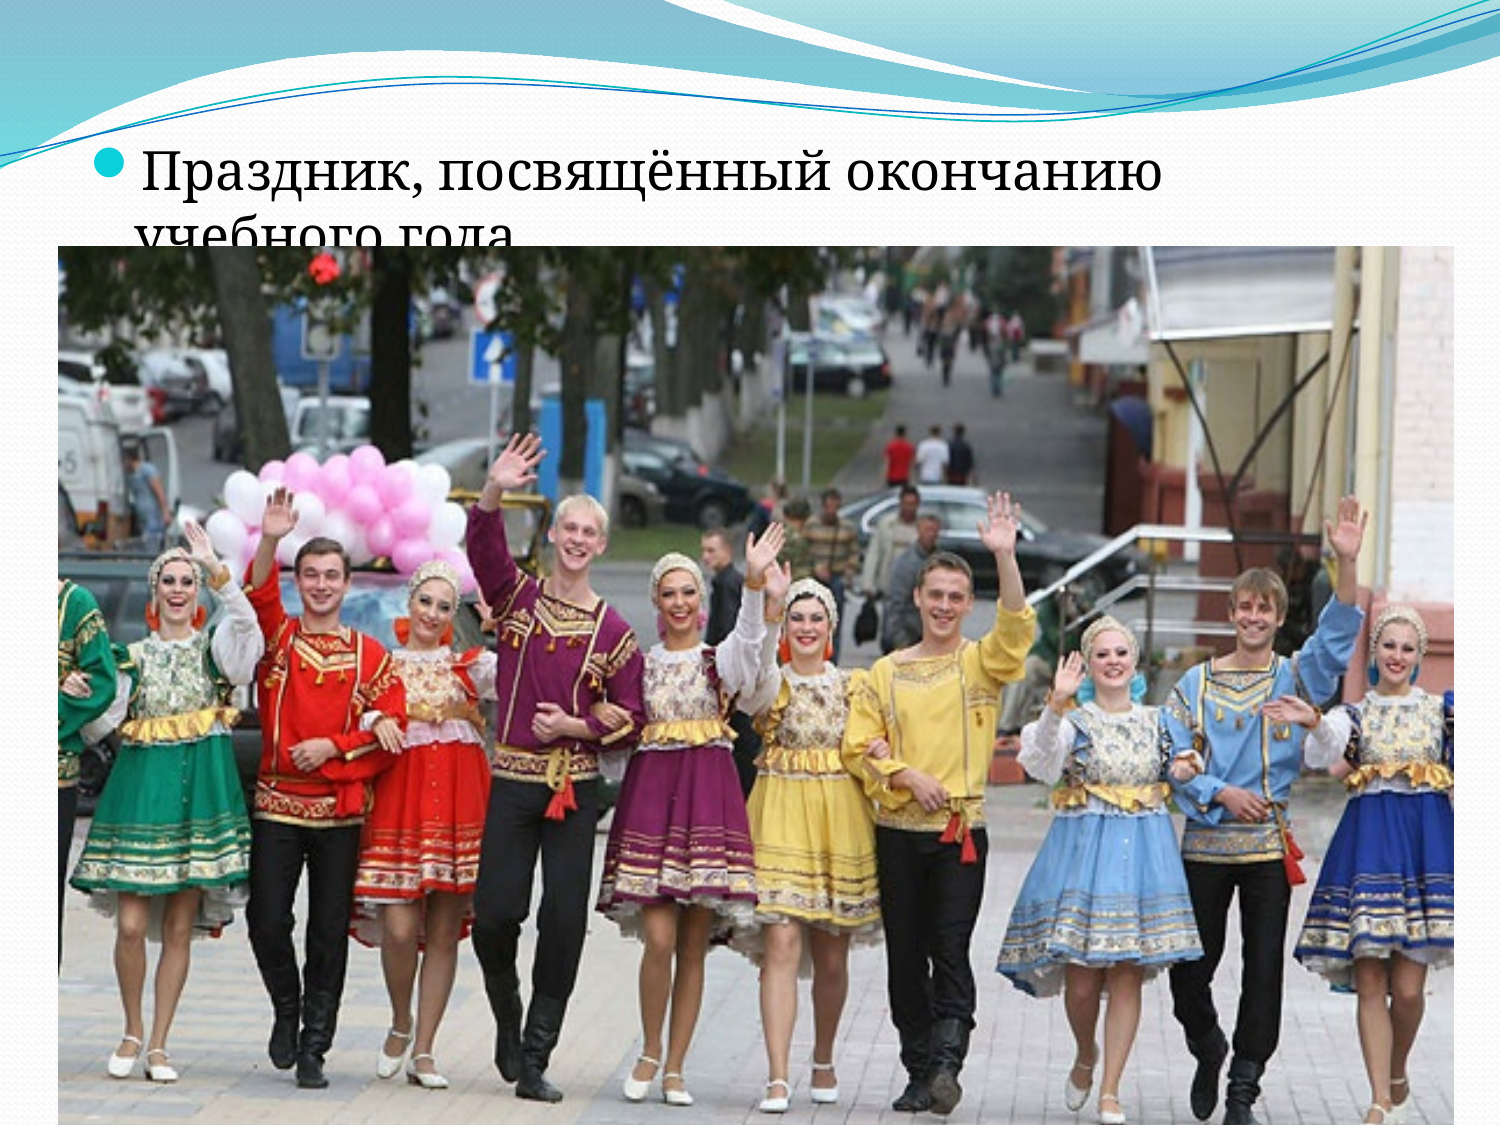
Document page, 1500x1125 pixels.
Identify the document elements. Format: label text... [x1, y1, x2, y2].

picture [58, 245, 1454, 1125]
list Праздник, посвящённый окончанию учебного года [75, 128, 1425, 245]
